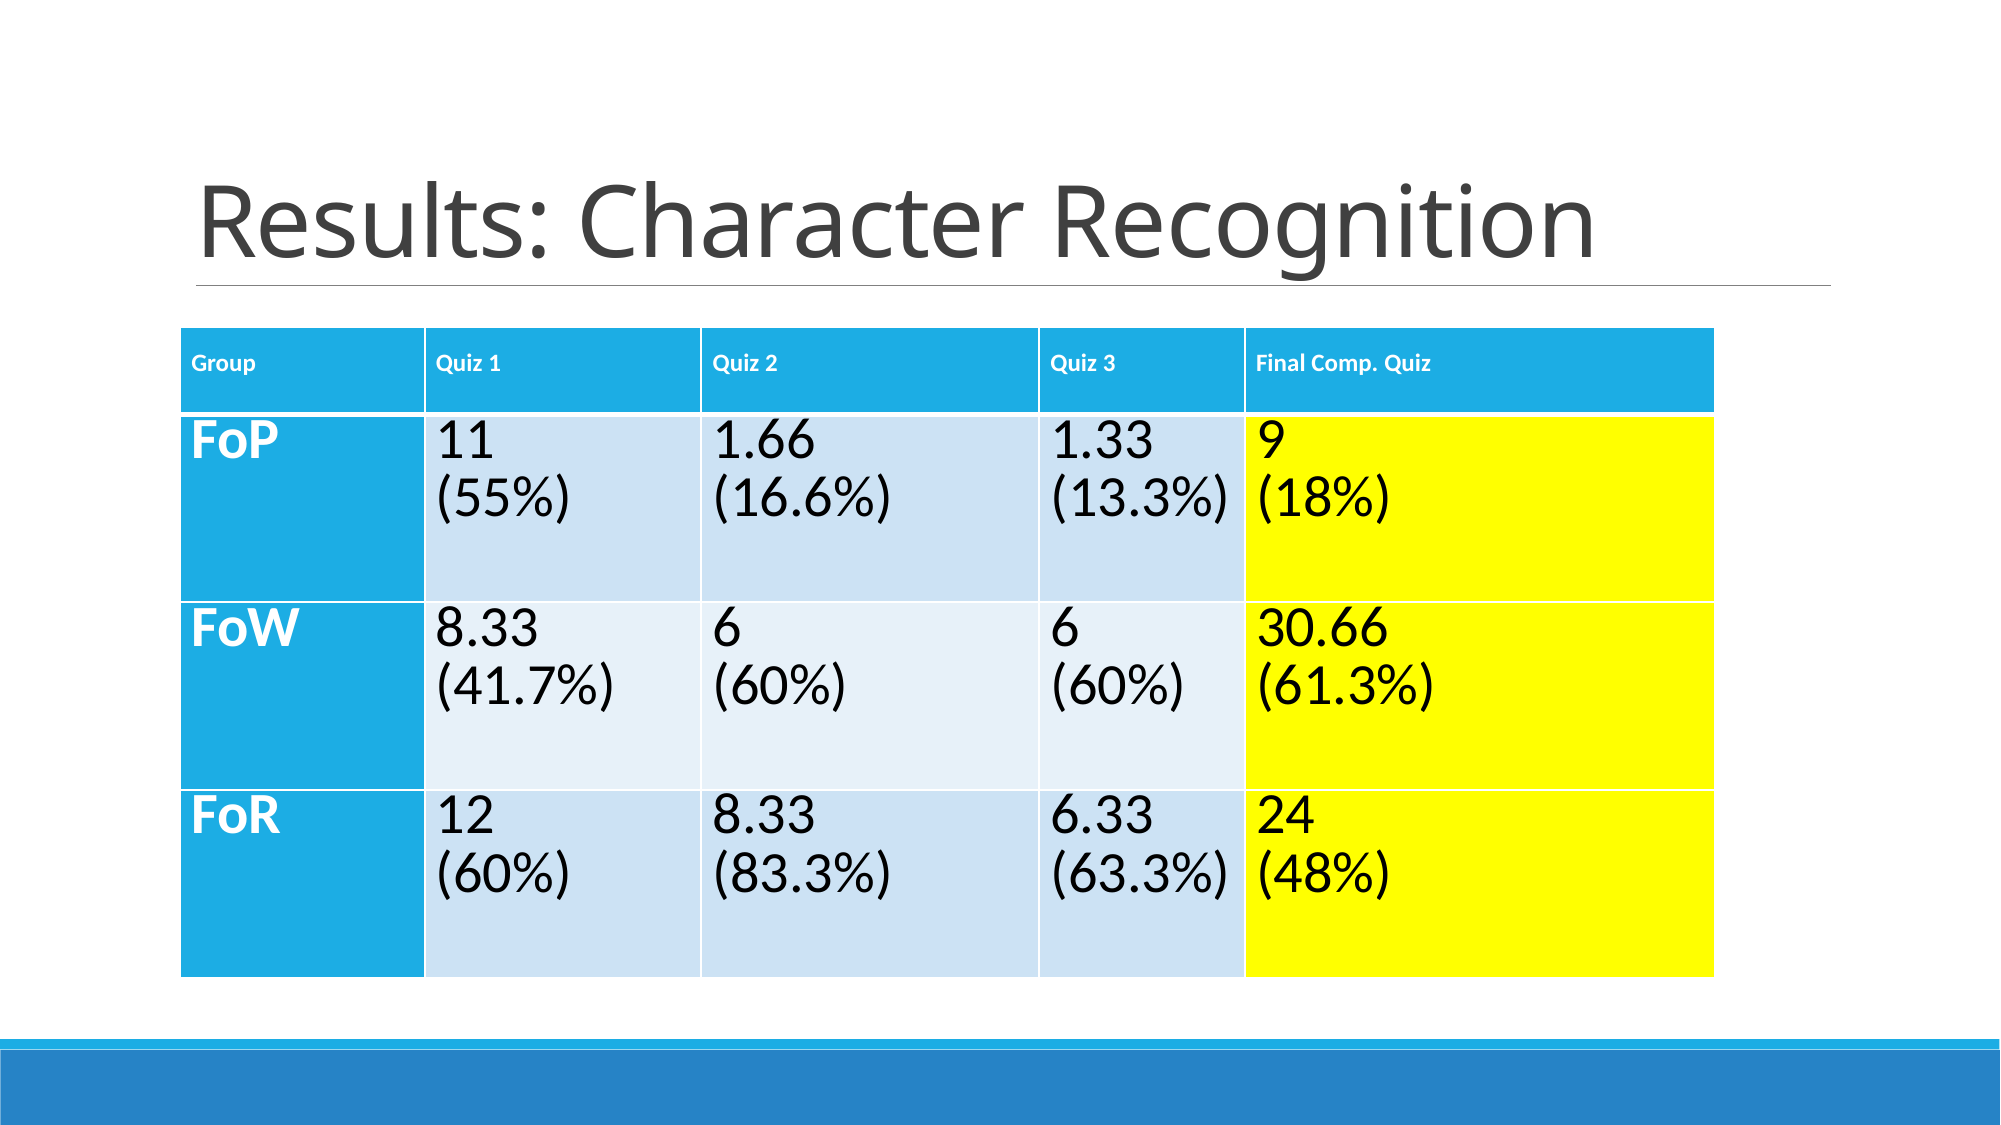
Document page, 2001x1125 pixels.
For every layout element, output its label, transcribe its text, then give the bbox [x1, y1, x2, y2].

table_header Quiz 1 [426, 328, 700, 412]
table_cell 12 (60%) [426, 791, 700, 977]
table_cell 30.66 (61.3%) [1246, 603, 1714, 789]
table_cell 9 (18%) [1246, 417, 1714, 601]
table_header Group [181, 328, 424, 412]
title Results: Character Recognition [180, 47, 1830, 285]
table_cell FoW [181, 603, 424, 789]
table_cell 8.33 (41.7%) [426, 603, 700, 789]
table_cell 6 (60%) [1040, 603, 1244, 789]
table_header Final Comp. Quiz [1246, 328, 1714, 412]
table_header Quiz 2 [702, 328, 1038, 412]
table_cell 1.66 (16.6%) [702, 417, 1038, 601]
table_cell 8.33 (83.3%) [702, 791, 1038, 977]
table_cell 11 (55%) [426, 417, 700, 601]
table_header Quiz 3 [1040, 328, 1244, 412]
table_cell 6.33 (63.3%) [1040, 791, 1244, 977]
table_cell FoR [181, 791, 424, 977]
table_cell 24 (48%) [1246, 791, 1714, 977]
table_cell 6 (60%) [702, 603, 1038, 789]
table_cell FoP [181, 417, 424, 601]
table_cell 1.33 (13.3%) [1040, 417, 1244, 601]
